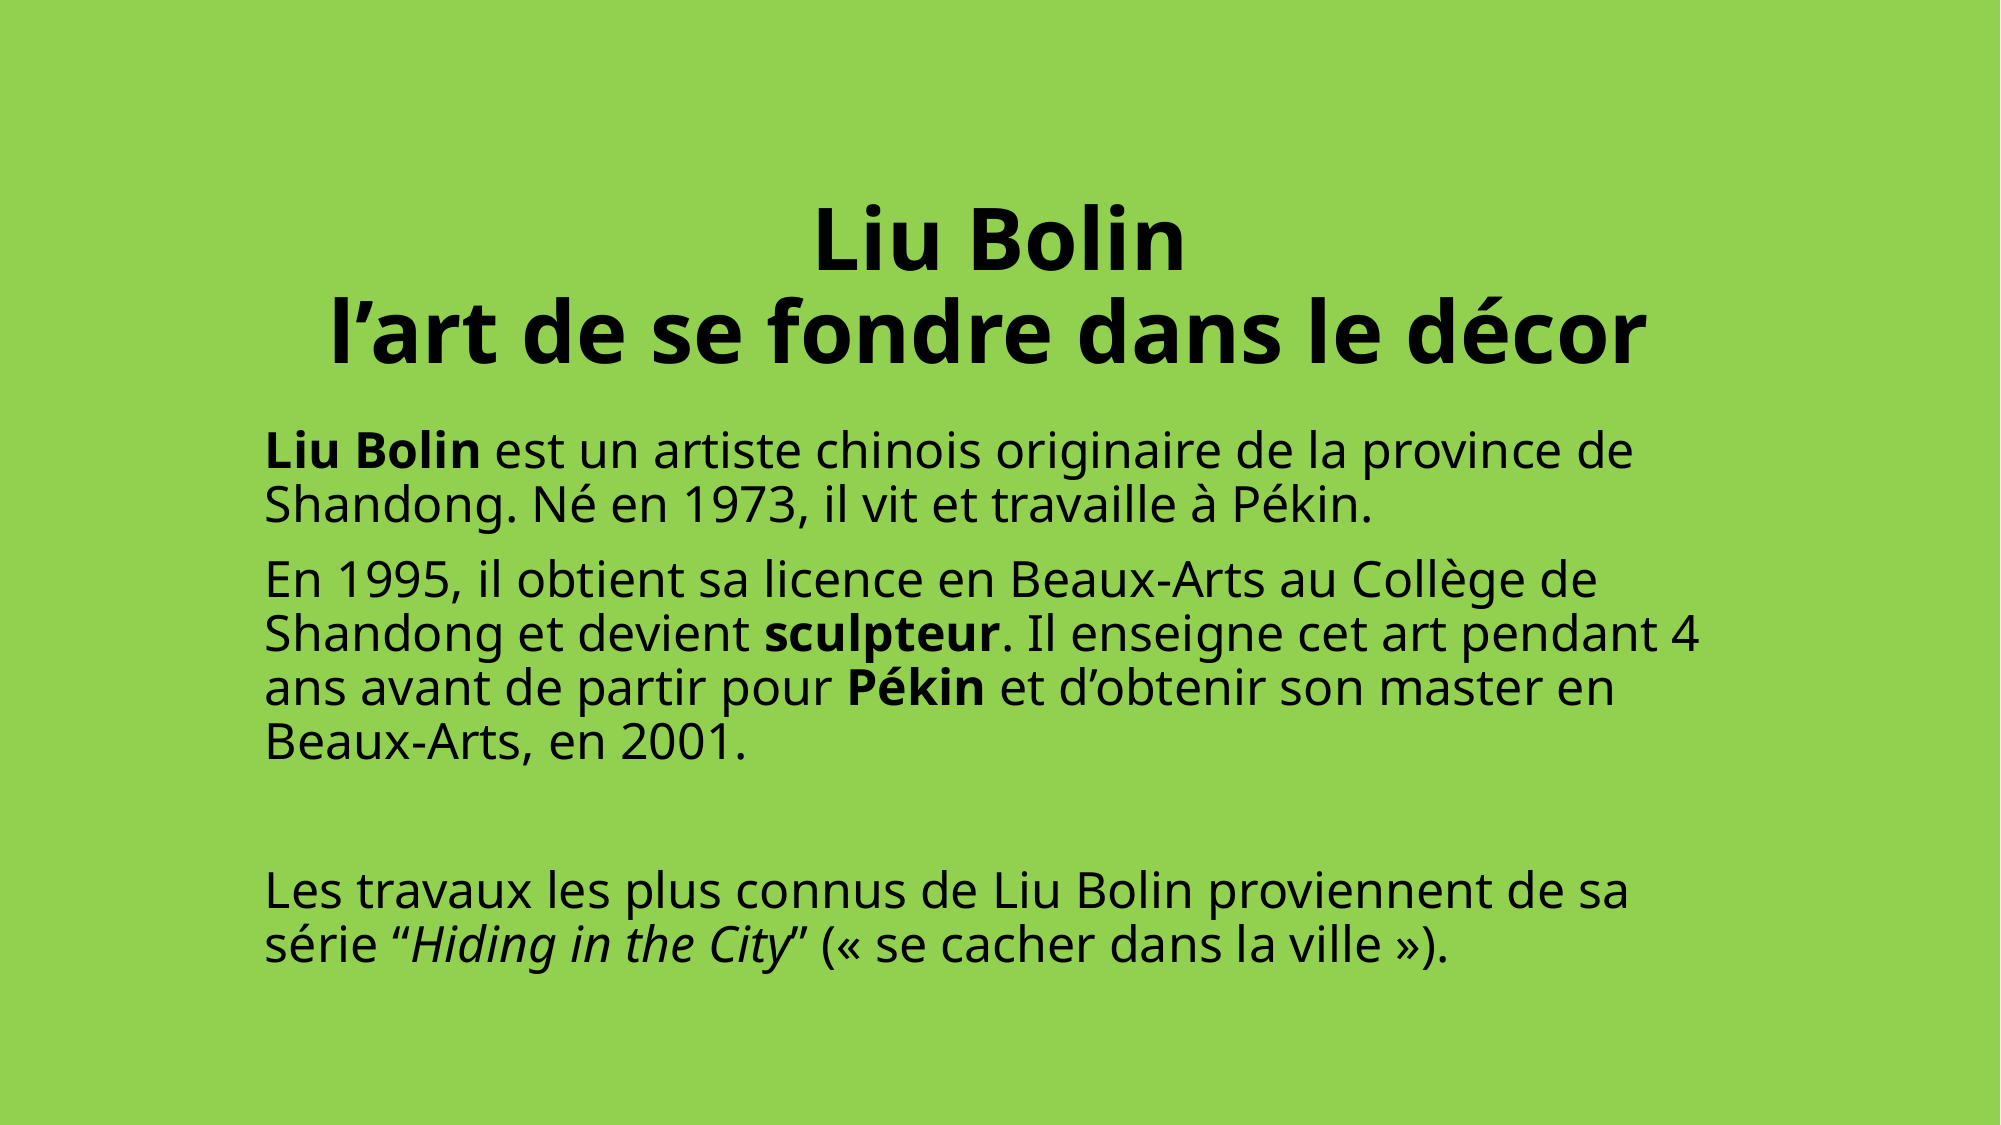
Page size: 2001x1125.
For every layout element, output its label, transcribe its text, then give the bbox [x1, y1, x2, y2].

subtitle Liu Bolin est un artiste chinois originaire de la province de Shandong. Né en 1973, il vit et travaille à Pékin. En 1995, il obtient sa licence en Beaux-Arts au Collège de Shandong et devient sculpteur. Il enseigne cet art pendant 4 ans avant de partir pour Pékin et d’obtenir son master en Beaux-Arts, en 2001. Les travaux les plus connus de Liu Bolin proviennent de sa série “Hiding in the City” (« se cacher dans la ville »). [249, 417, 1750, 1050]
title Liu Bolin l’art de se fondre dans le décor [249, 184, 1750, 390]
